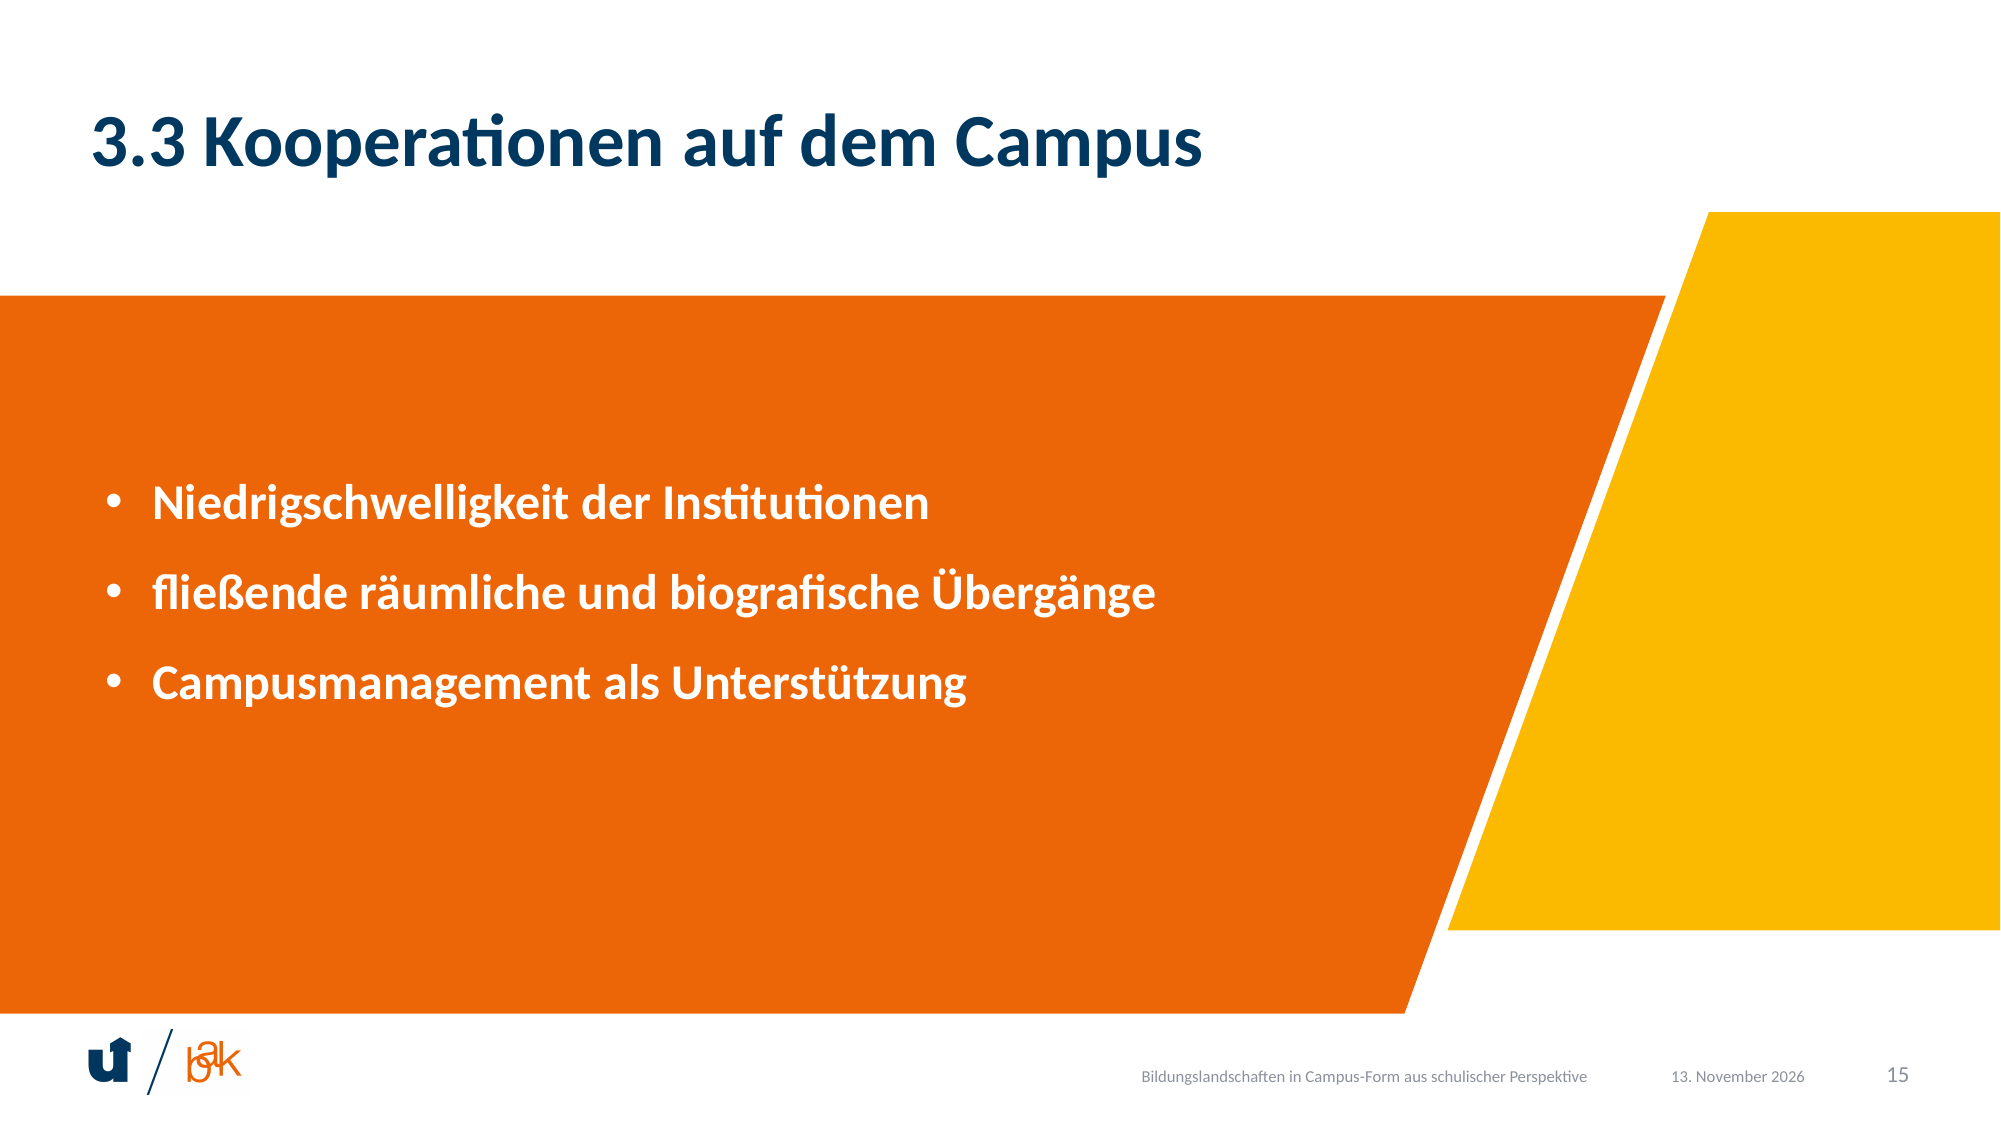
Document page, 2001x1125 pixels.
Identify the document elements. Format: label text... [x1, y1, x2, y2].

title 3.3 Kooperationen auf dem Campus [90, 101, 1638, 244]
slide_number 15 [1862, 1058, 1910, 1083]
picture [78, 1029, 252, 1095]
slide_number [1614, 1058, 1862, 1083]
text_box Niedrigschwelligkeit der Institutionen fließende räumliche und biografische Übergänge Campusmanagement als Unterstützung [90, 432, 1402, 718]
footer Bildungslandschaften in Campus-Form aus schulischer Perspektive [881, 1058, 1591, 1083]
